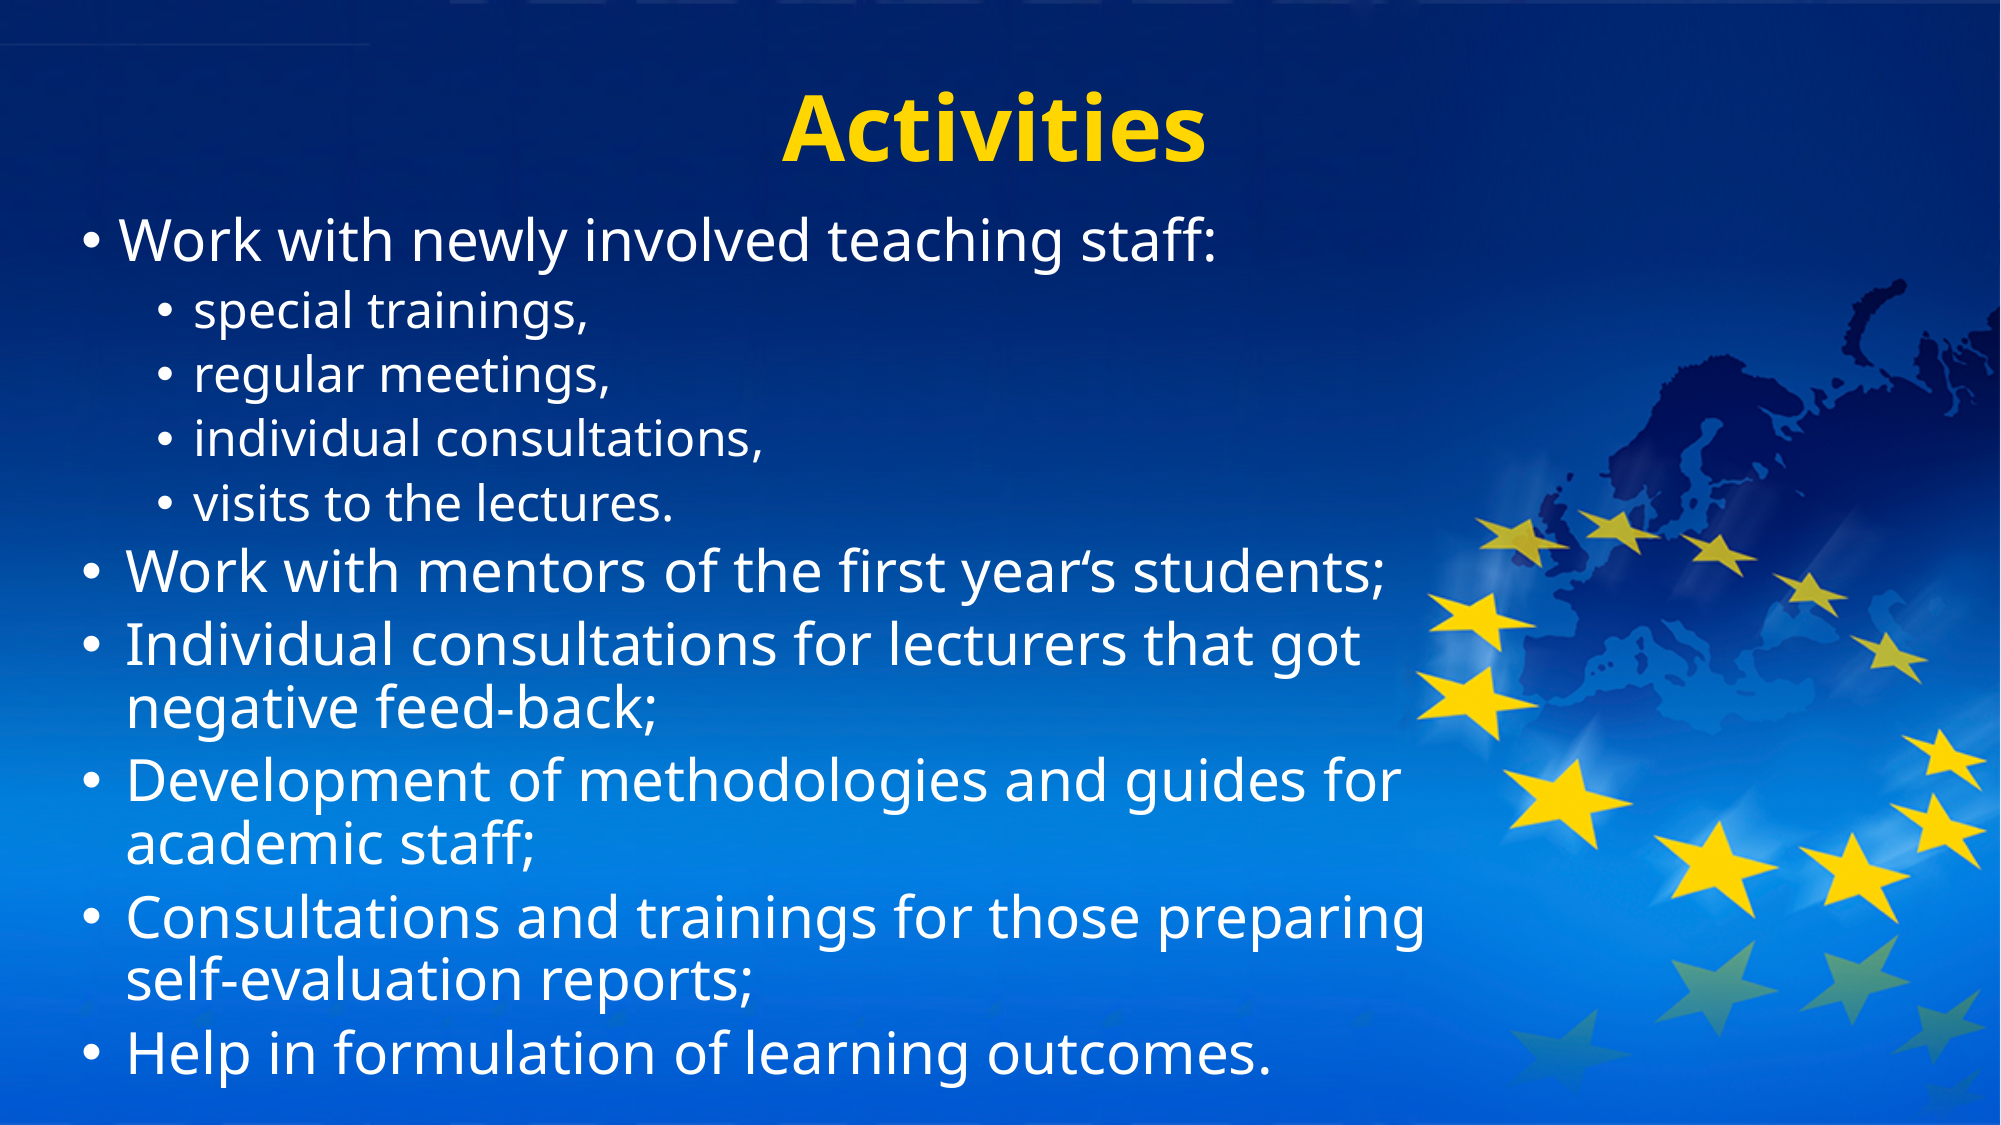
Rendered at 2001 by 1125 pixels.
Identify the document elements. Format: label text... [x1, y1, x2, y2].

picture [0, 0, 2001, 1125]
list Work with newly involved teaching staff: special trainings, regular meetings, individual consultations, visits to the lectures. Work with mentors of the first year‘s students; Individual consultations for lecturers that got negative feed-back; Development of methodologies and guides for academic staff; Consultations and trainings for those preparing self-evaluation reports; Help in formulation of learning outcomes. [66, 204, 1455, 1098]
title Activities [66, 68, 1925, 286]
